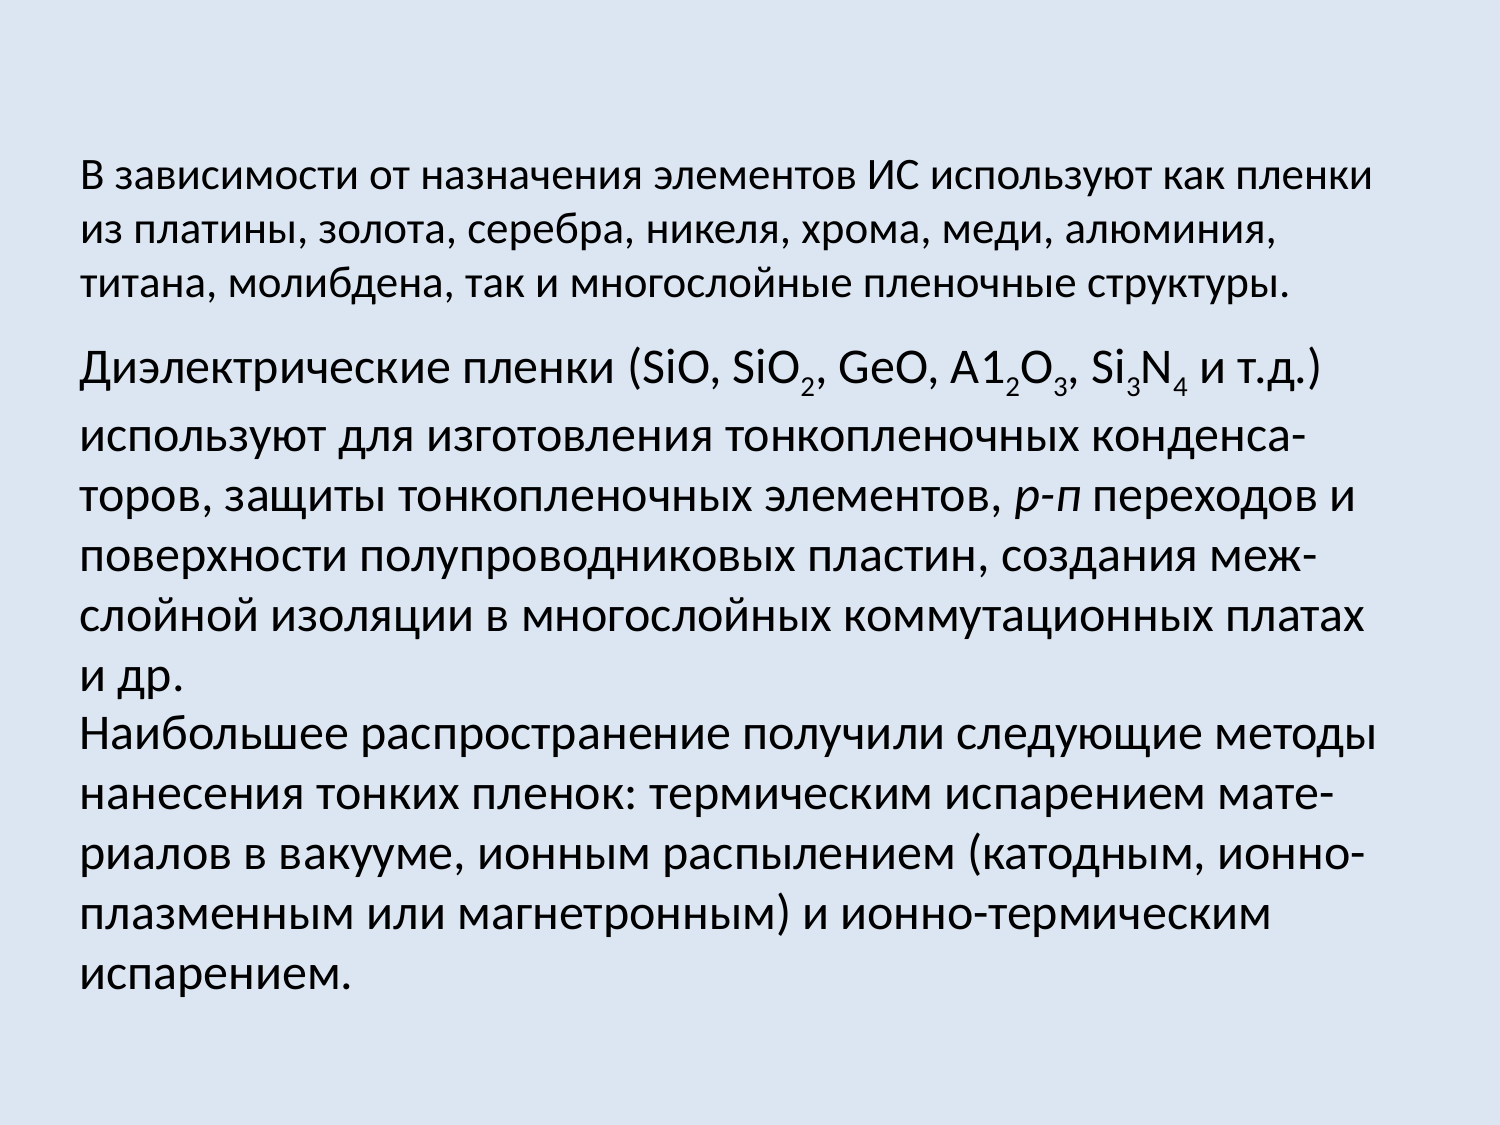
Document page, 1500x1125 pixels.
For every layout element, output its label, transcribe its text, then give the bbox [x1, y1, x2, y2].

text_box Наибольшее распространение получили следующие методы нанесения тонких пленок: термическим испарением мате-риалов в вакууме, ионным распылением (катодным, ионно-плазменным или магнетронным) и ионно-термическим испарением. [64, 692, 1412, 1008]
text_box Диэлектрические пленки (SiО, SiO2, GеО, А12О3, Si3N4 и т.д.) используют для изготовления тонкопленочных конденса-торов, защиты тонкопленочных элементов, р-п переходов и поверхности полупроводниковых пластин, создания меж-слойной изоляции в многослойных коммутационных платах и др. [64, 326, 1412, 692]
list В зависимости от назначения элементов ИС используют как пленки из платины, золота, серебра, никеля, хрома, меди, алюминия, титана, молибдена, так и многослойные пленочные структуры. [64, 137, 1415, 350]
